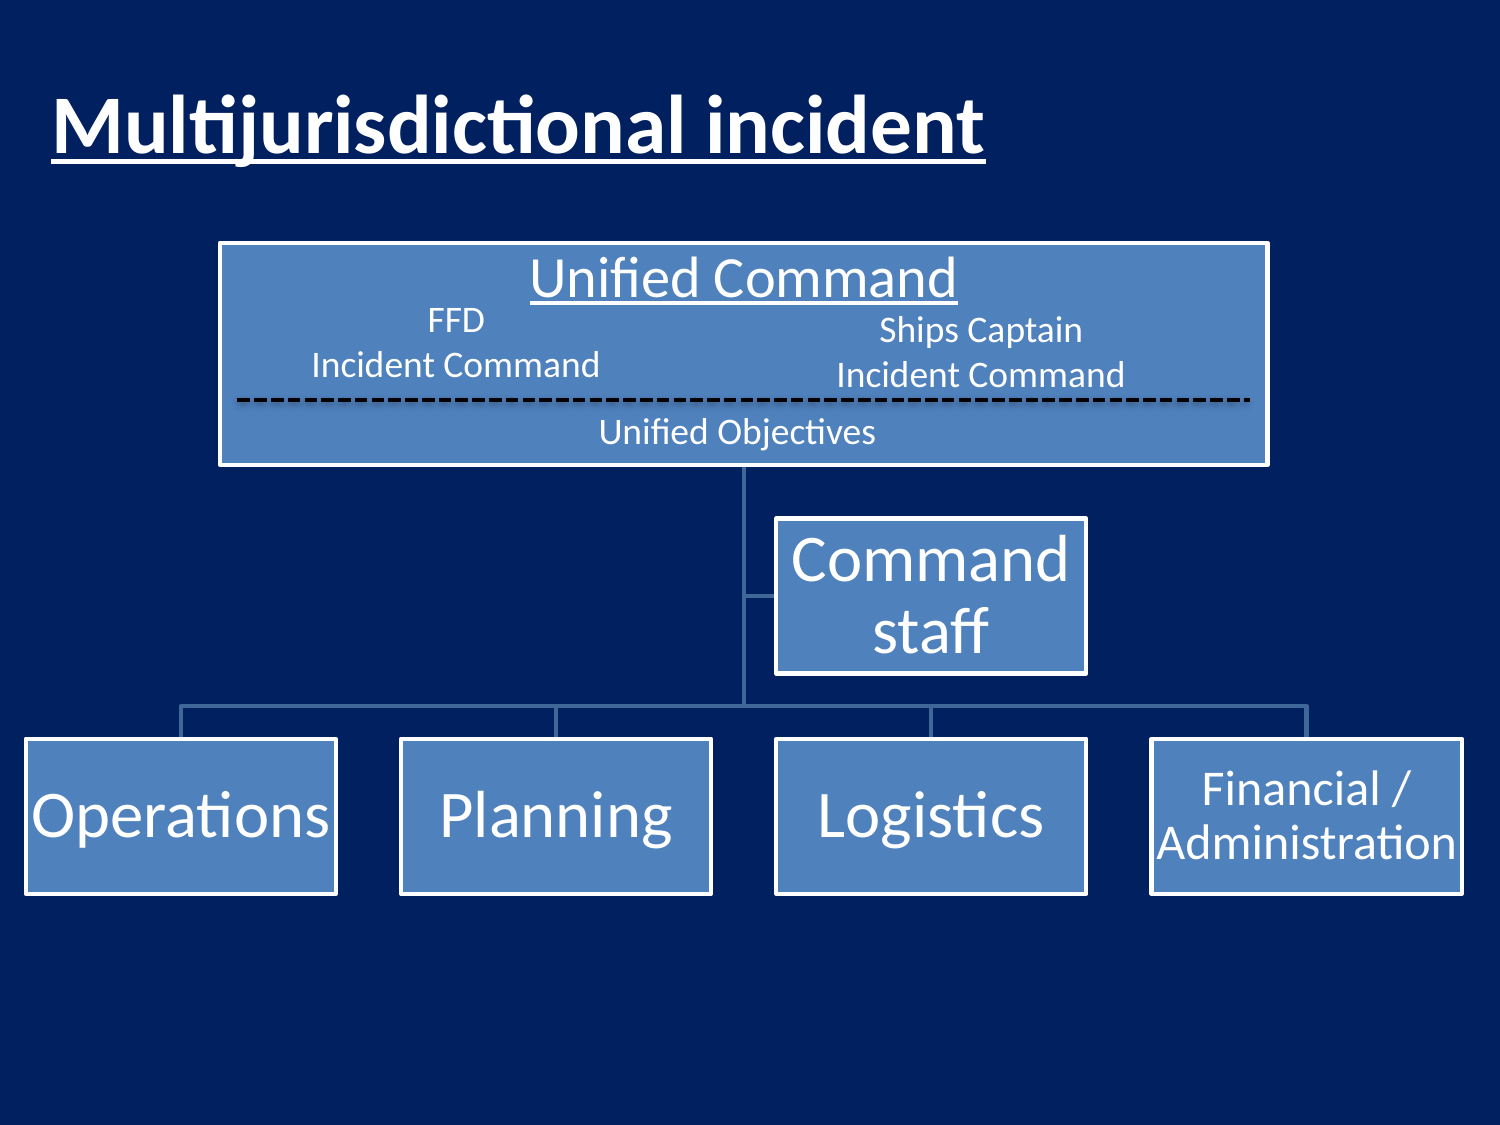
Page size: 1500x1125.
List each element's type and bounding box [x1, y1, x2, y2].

text_box [24, 37, 1463, 1088]
